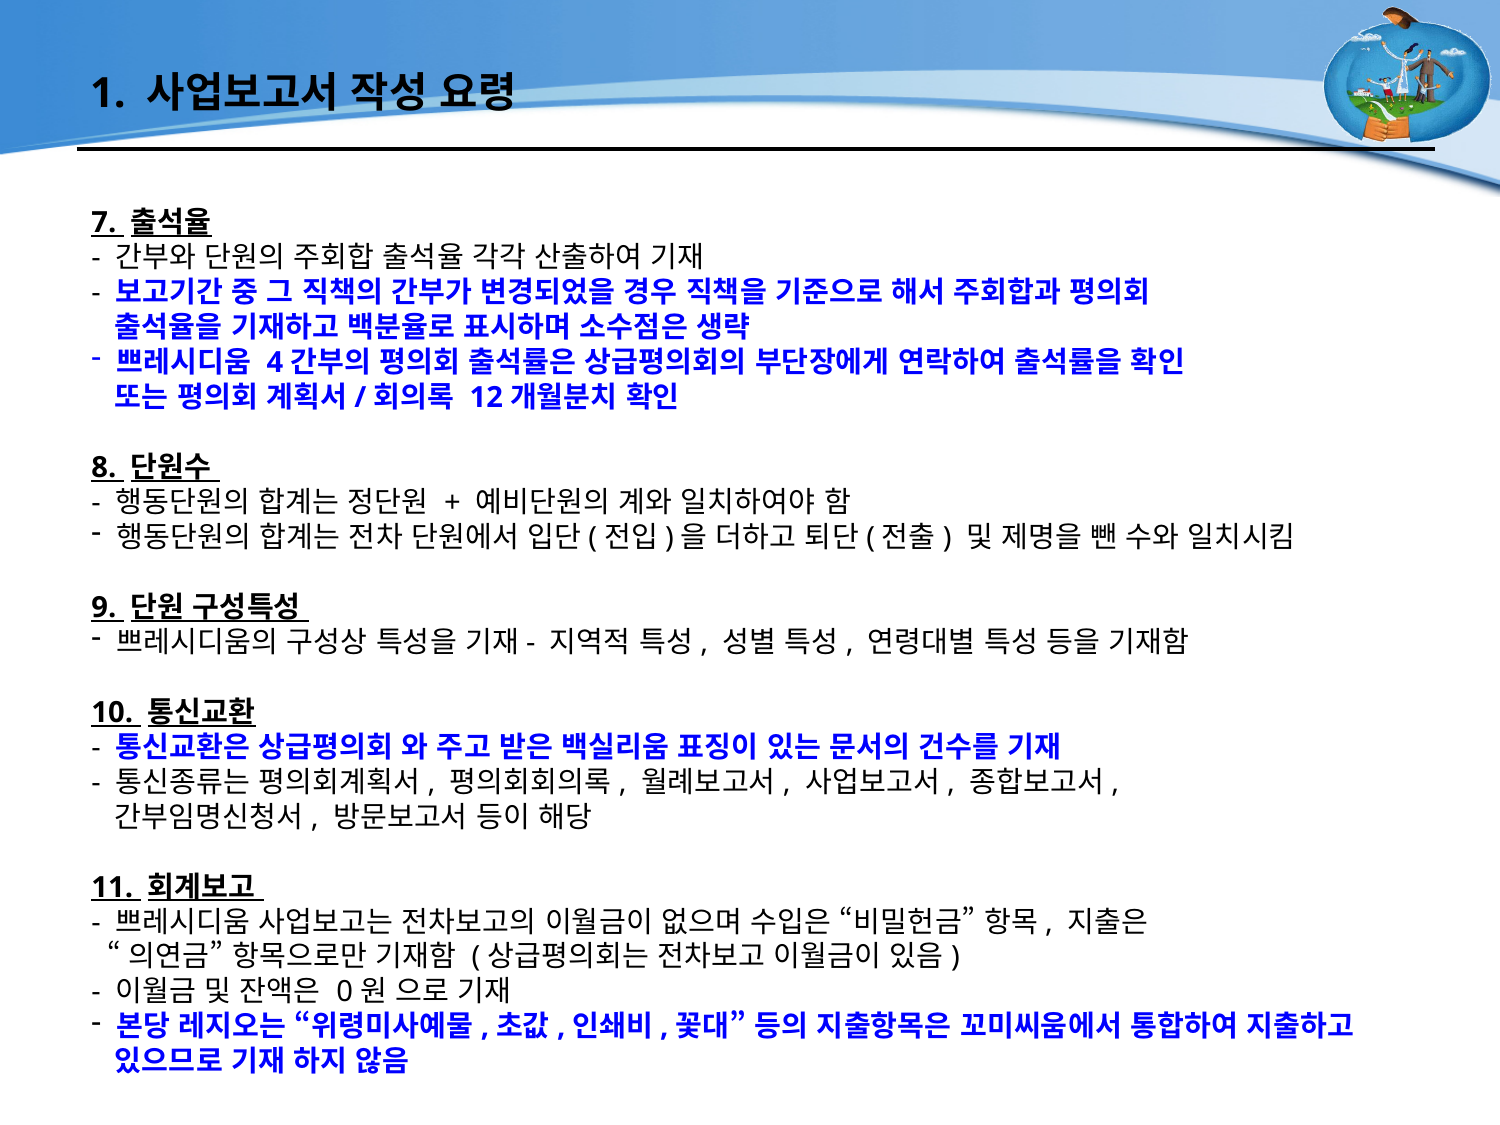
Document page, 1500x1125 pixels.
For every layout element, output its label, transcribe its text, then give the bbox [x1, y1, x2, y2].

text_box 7. 출석율 - 간부와 단원의 주회합 출석율 각각 산출하여 기재 - 보고기간 중 그 직책의 간부가 변경되었을 경우 직책을 기준으로 해서 주회합과 평의회 출석율을 기재하고 백분율로 표시하며 소수점은 생략 쁘레시디움 4간부의 평의회 출석률은 상급평의회의 부단장에게 연락하여 출석률을 확인 또는 평의회 계획서/회의록 12개월분치 확인 8. 단원수 - 행동단원의 합계는 정단원 + 예비단원의 계와 일치하여야 함 행동단원의 합계는 전차 단원에서 입단(전입)을 더하고 퇴단(전출) 및 제명을 뺀 수와 일치시킴 9. 단원 구성특성 쁘레시디움의 구성상 특성을 기재- 지역적 특성, 성별 특성, 연령대별 특성 등을 기재함 10. 통신교환 - 통신교환은 상급평의회 와 주고 받은 백실리움 표징이 있는 문서의 건수를 기재 - 통신종류는 평의회계획서, 평의회회의록, 월례보고서, 사업보고서, 종합보고서, 간부임명신청서, 방문보고서 등이 해당 11. 회계보고 - 쁘레시디움 사업보고는 전차보고의 이월금이 없으며 수입은 “비밀헌금” 항목, 지출은 “의연금” 항목으로만 기재함 (상급평의회는 전차보고 이월금이 있음) - 이월금 및 잔액은 0원 으로 기재 본당 레지오는 “위령미사예물,초값,인쇄비,꽃대” 등의 지출항목은 꼬미씨움에서 통합하여 지출하고 있으므로 기재 하지 않음 [76, 196, 1471, 1085]
picture [0, 0, 1500, 197]
title 1. 사업보고서 작성 요령 [75, 45, 1425, 138]
